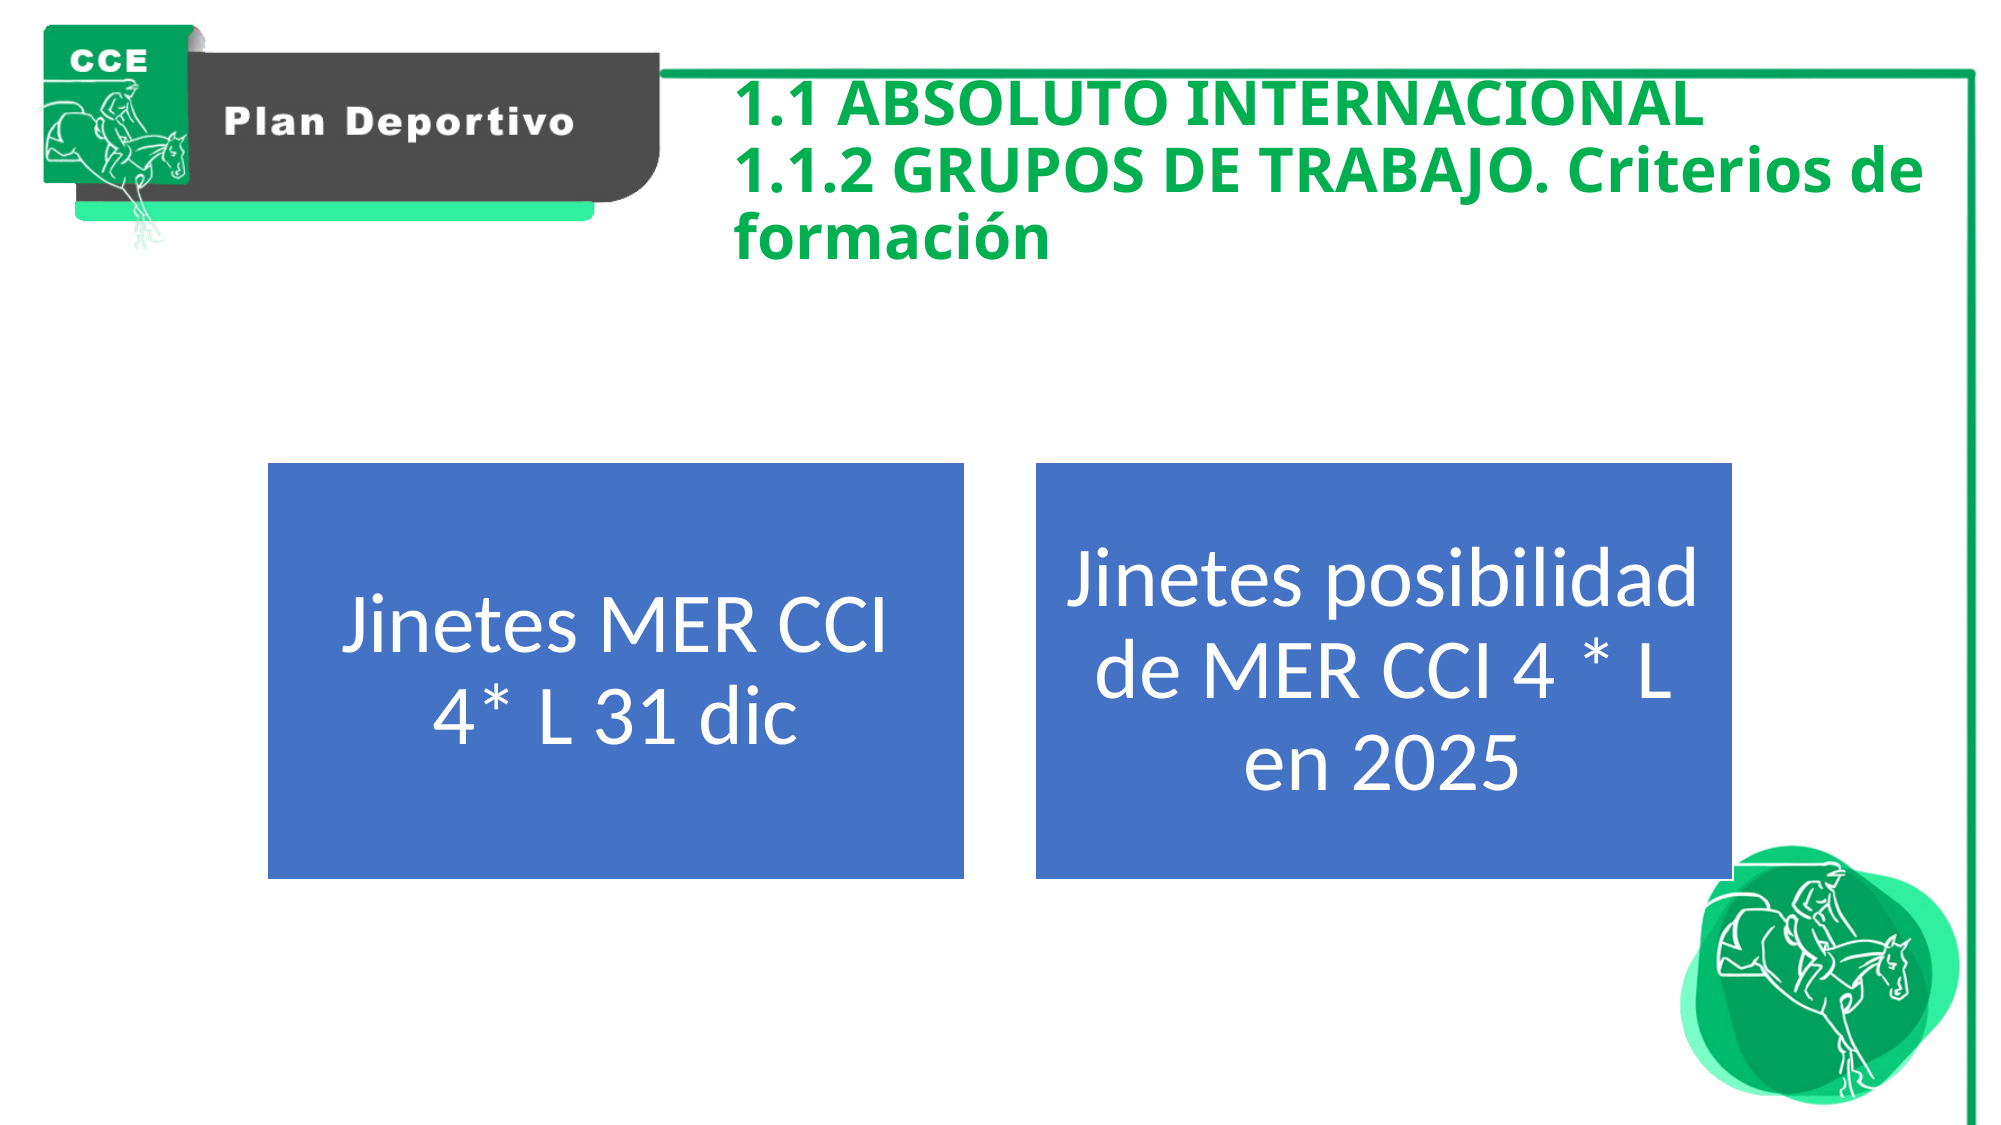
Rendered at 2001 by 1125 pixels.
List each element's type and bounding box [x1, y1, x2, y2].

list [266, 314, 1734, 1028]
picture [1, 0, 1999, 1125]
